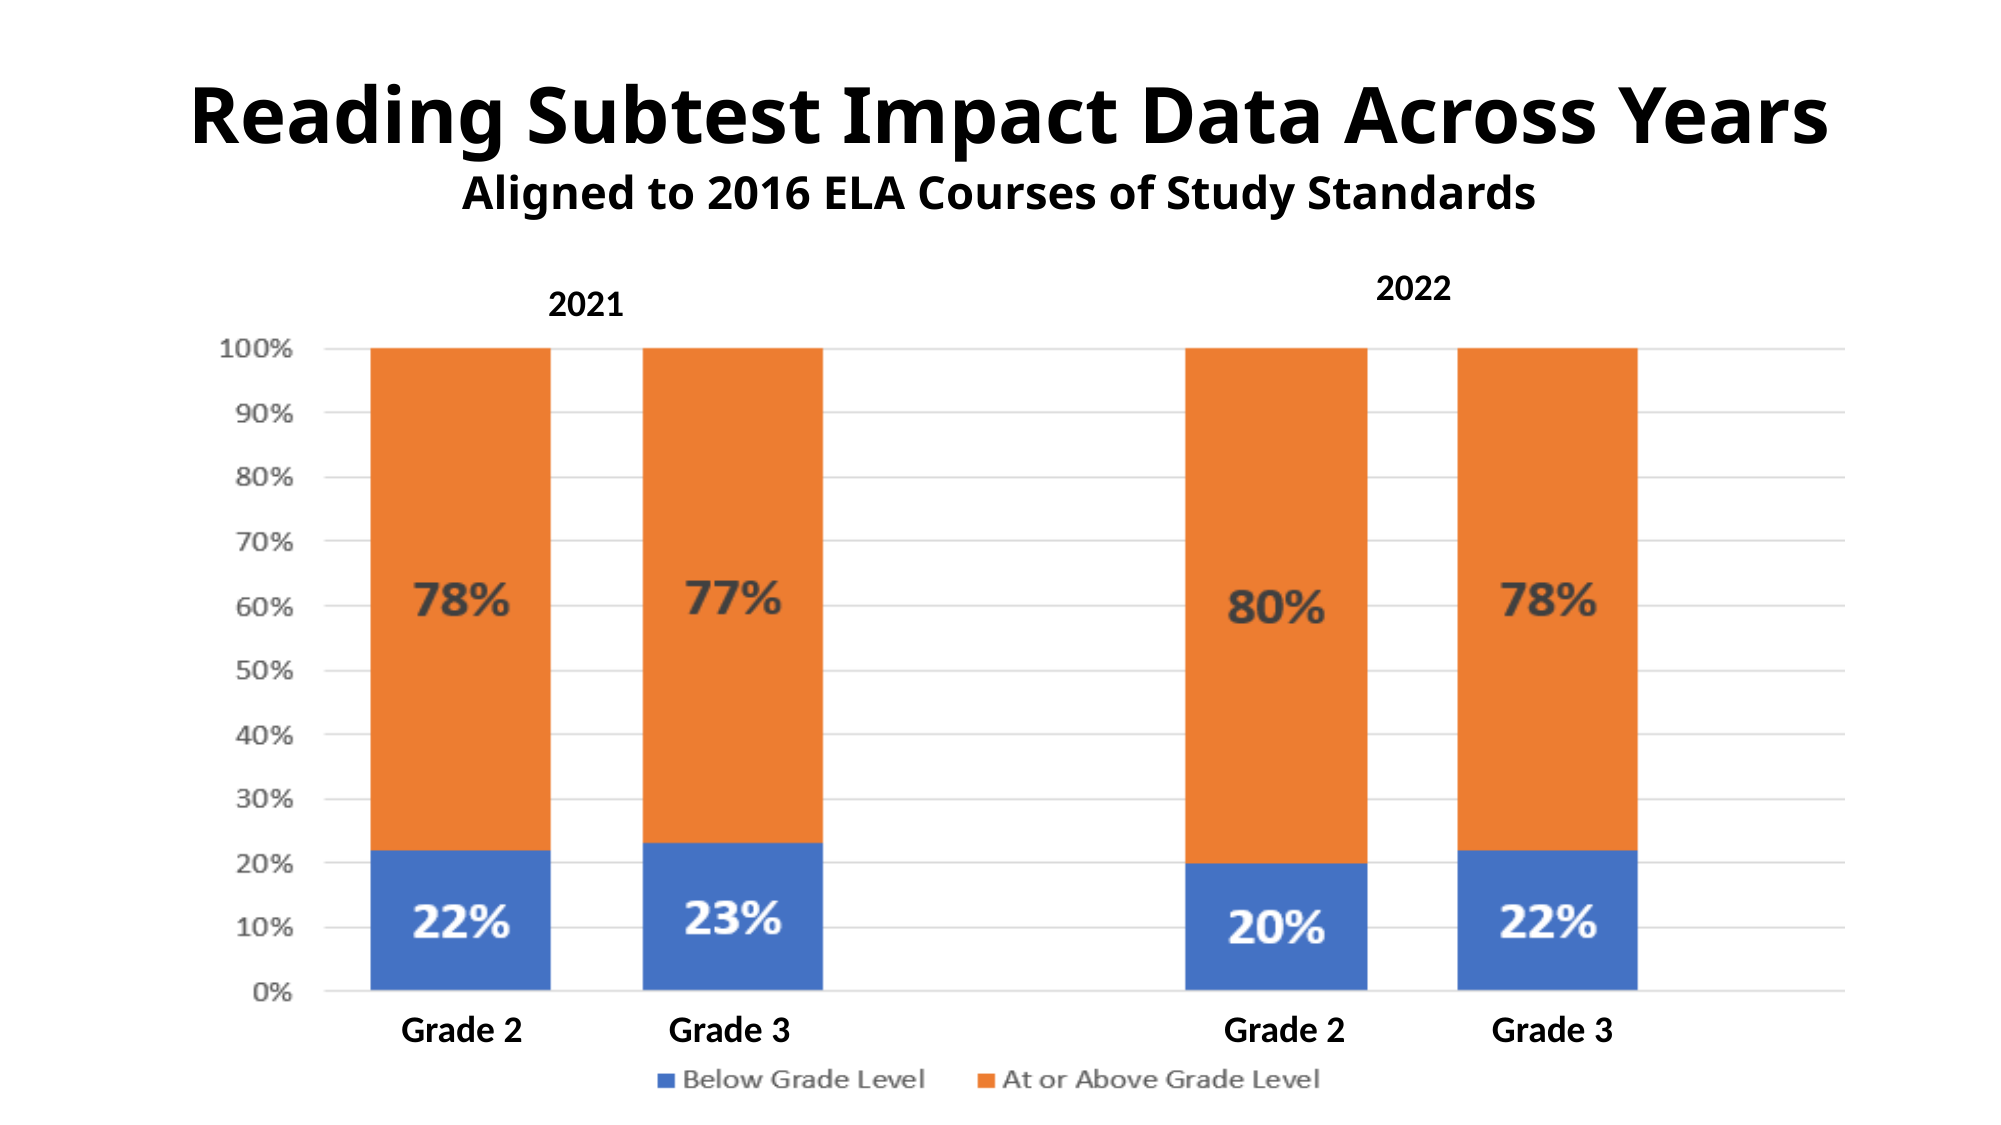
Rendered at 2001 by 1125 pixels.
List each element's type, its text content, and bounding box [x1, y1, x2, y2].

text_box 2022 [1253, 266, 1575, 315]
picture [193, 315, 1845, 1009]
text_box Grade 2 [386, 1009, 540, 1058]
picture [637, 1058, 1329, 1101]
text_box Reading Subtest Impact Data Across Years Aligned to 2016 ELA Courses of Study Standards [137, 30, 1863, 266]
text_box Grade 3 [1477, 1009, 1631, 1058]
text_box Grade 2 [1209, 1009, 1363, 1058]
text_box 2021 [425, 271, 747, 315]
text_box Grade 3 [654, 1009, 808, 1058]
